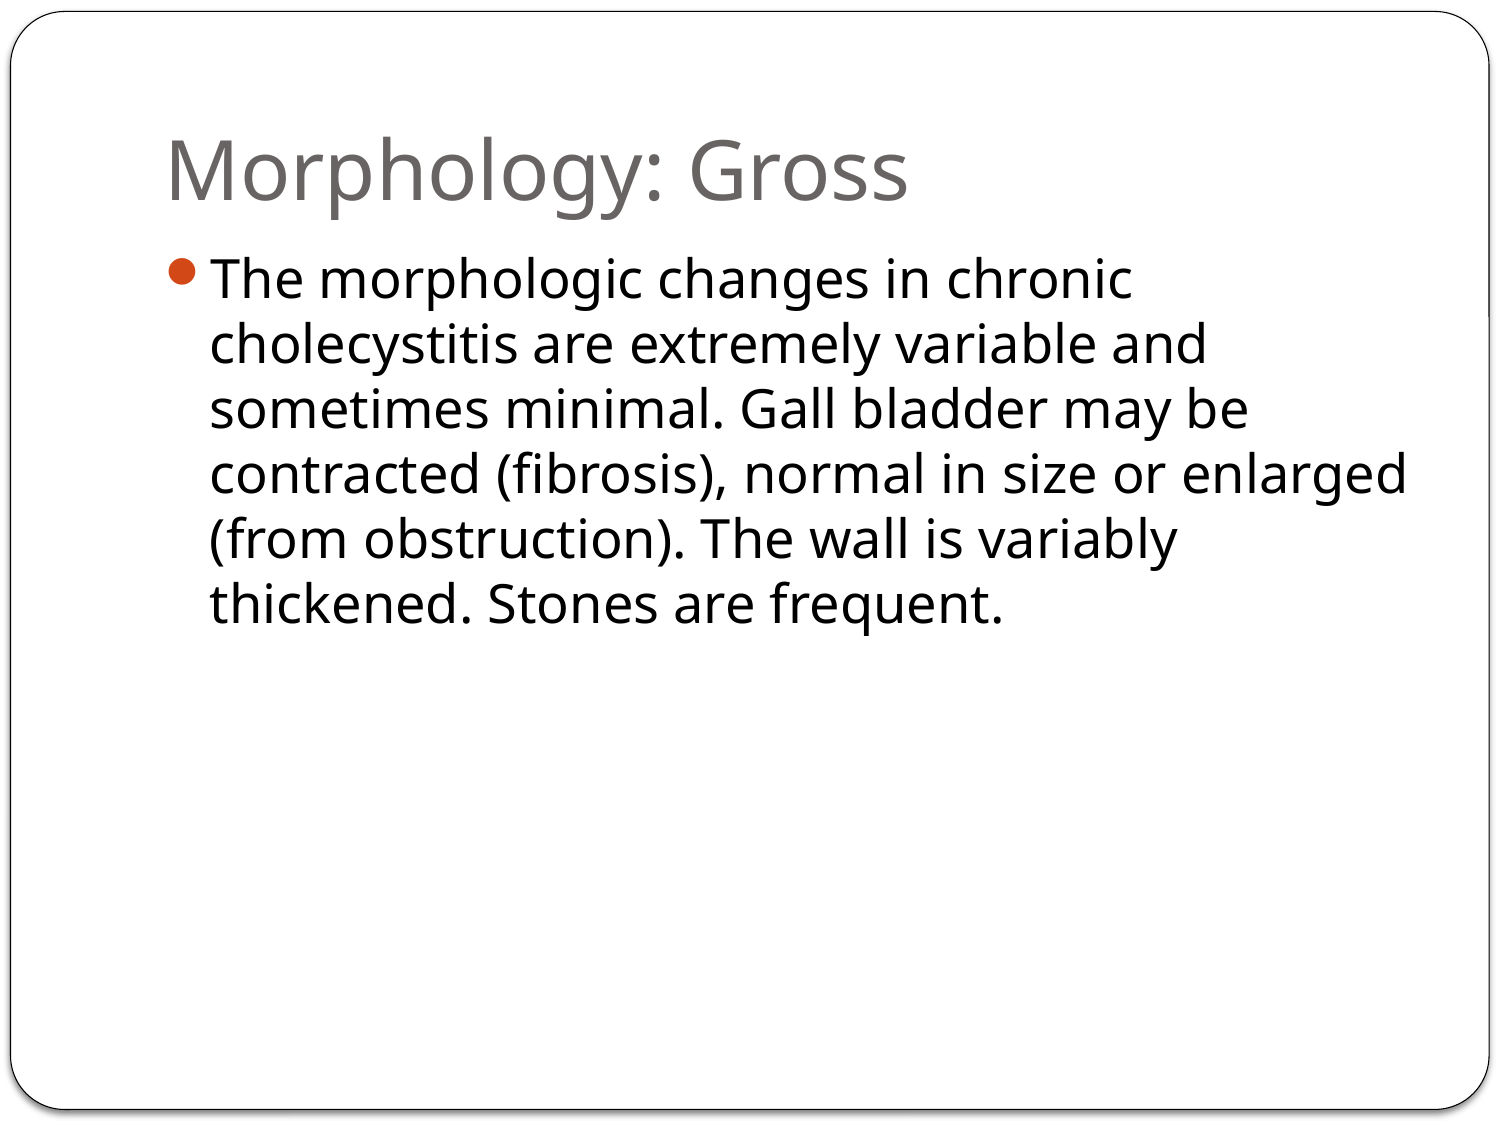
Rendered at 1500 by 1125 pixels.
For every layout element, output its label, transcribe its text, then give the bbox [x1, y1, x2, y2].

list The morphologic changes in chronic cholecystitis are extremely variable and sometimes minimal. Gall bladder may be contracted (fibrosis), normal in size or enlarged (from obstruction). The wall is variably thickened. Stones are frequent. [150, 237, 1425, 988]
title Morphology: Gross [150, 45, 1425, 233]
